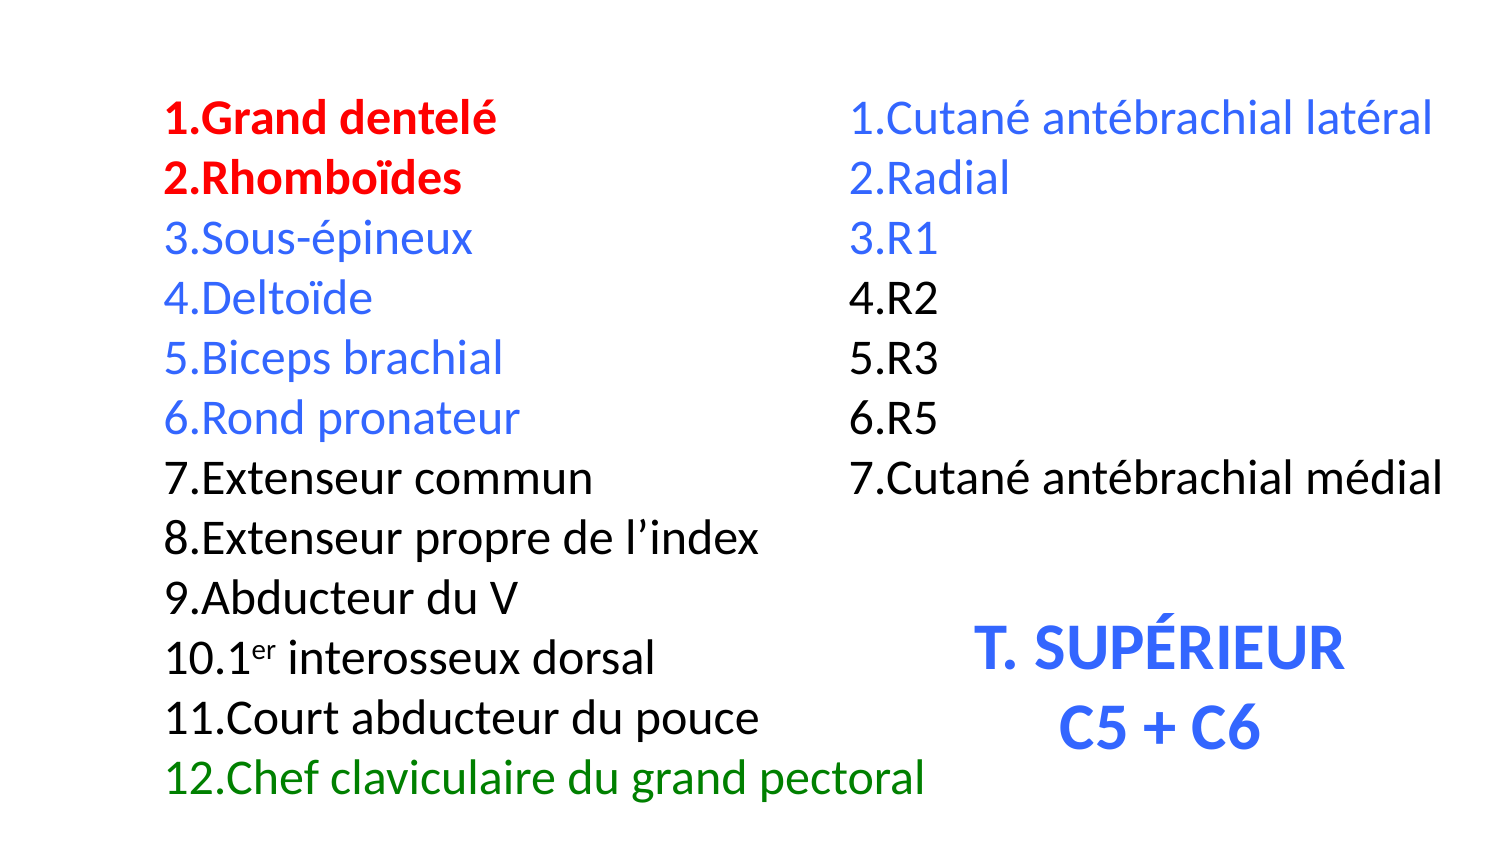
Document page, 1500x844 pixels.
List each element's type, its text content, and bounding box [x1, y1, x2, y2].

text_box Grand dentelé Rhomboïdes Sous-épineux Deltoïde Biceps brachial Rond pronateur Extenseur commun Extenseur propre de l’index Abducteur du V 1er interosseux dorsal Court abducteur du pouce Chef claviculaire du grand pectoral [61, 76, 1009, 812]
text_box Cutané antébrachial latéral Radial R1 R2 R3 R5 Cutané antébrachial médial [774, 76, 1489, 512]
text_box T. SUPérieur C5 + C6 [774, 595, 1459, 771]
